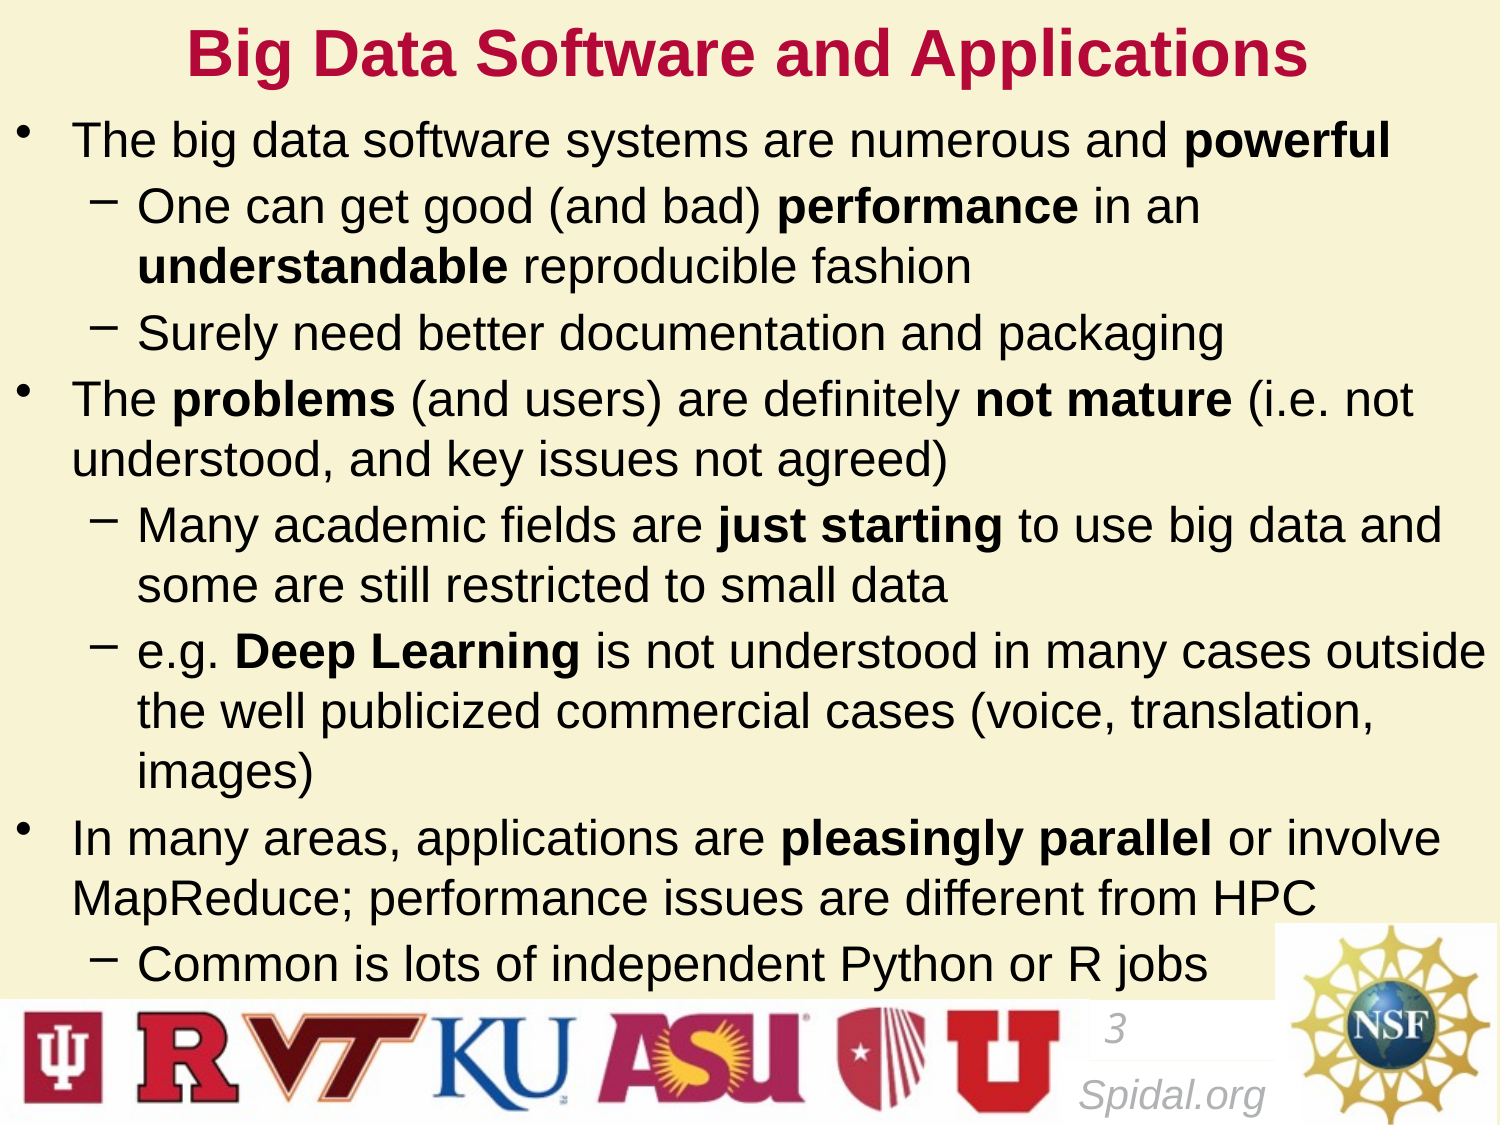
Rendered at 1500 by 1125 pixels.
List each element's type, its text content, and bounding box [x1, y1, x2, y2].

list The big data software systems are numerous and powerful One can get good (and bad) performance in an understandable reproducible fashion Surely need better documentation and packaging The problems (and users) are definitely not mature (i.e. not understood, and key issues not agreed) Many academic fields are just starting to use big data and some are still restricted to small data e.g. Deep Learning is not understood in many cases outside the well publicized commercial cases (voice, translation, images) In many areas, applications are pleasingly parallel or involve MapReduce; performance issues are different from HPC Common is lots of independent Python or R jobs [0, 99, 1500, 975]
title Big Data Software and Applications [0, 0, 1497, 100]
picture [1275, 975, 1497, 1125]
picture [0, 999, 1089, 1125]
